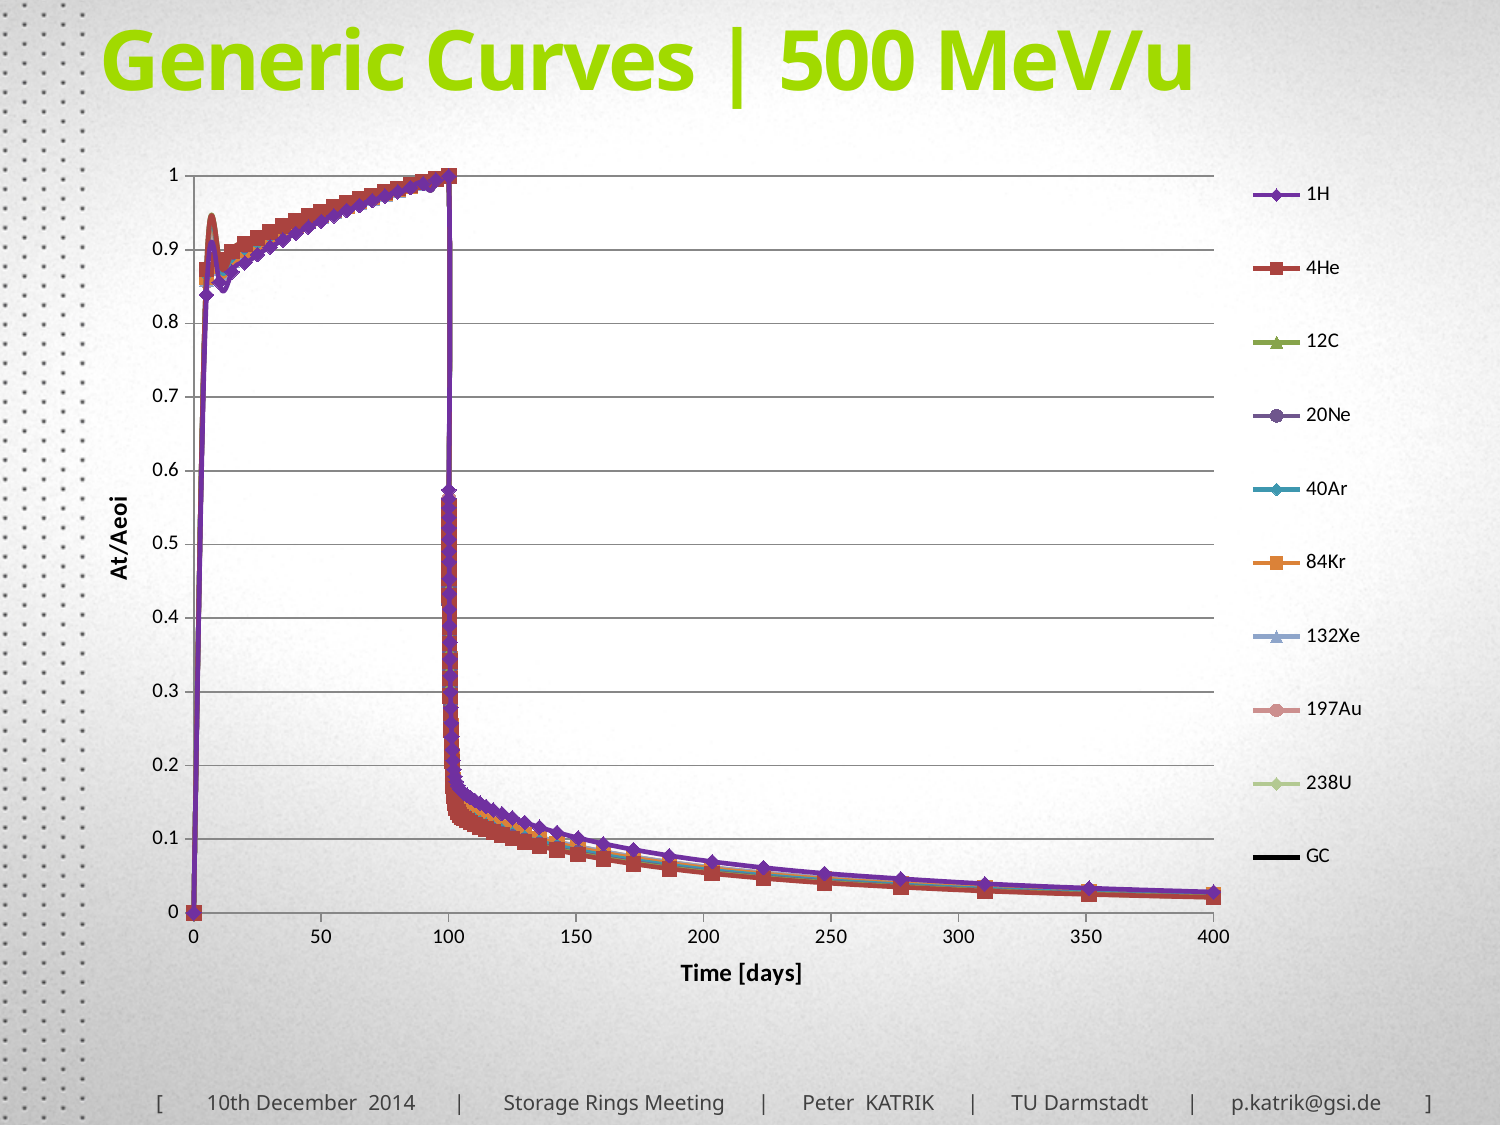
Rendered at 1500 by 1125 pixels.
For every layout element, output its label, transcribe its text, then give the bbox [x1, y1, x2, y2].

text_box [ 10th December 2014 | Storage Rings Meeting | Peter KATRIK | TU Darmstadt | p.katrik@gsi.de ] [88, 1082, 1500, 1125]
chart [98, 129, 1402, 996]
picture [0, 0, 1500, 1125]
text_box Generic Curves | 500 MeV/u [85, 0, 1235, 115]
